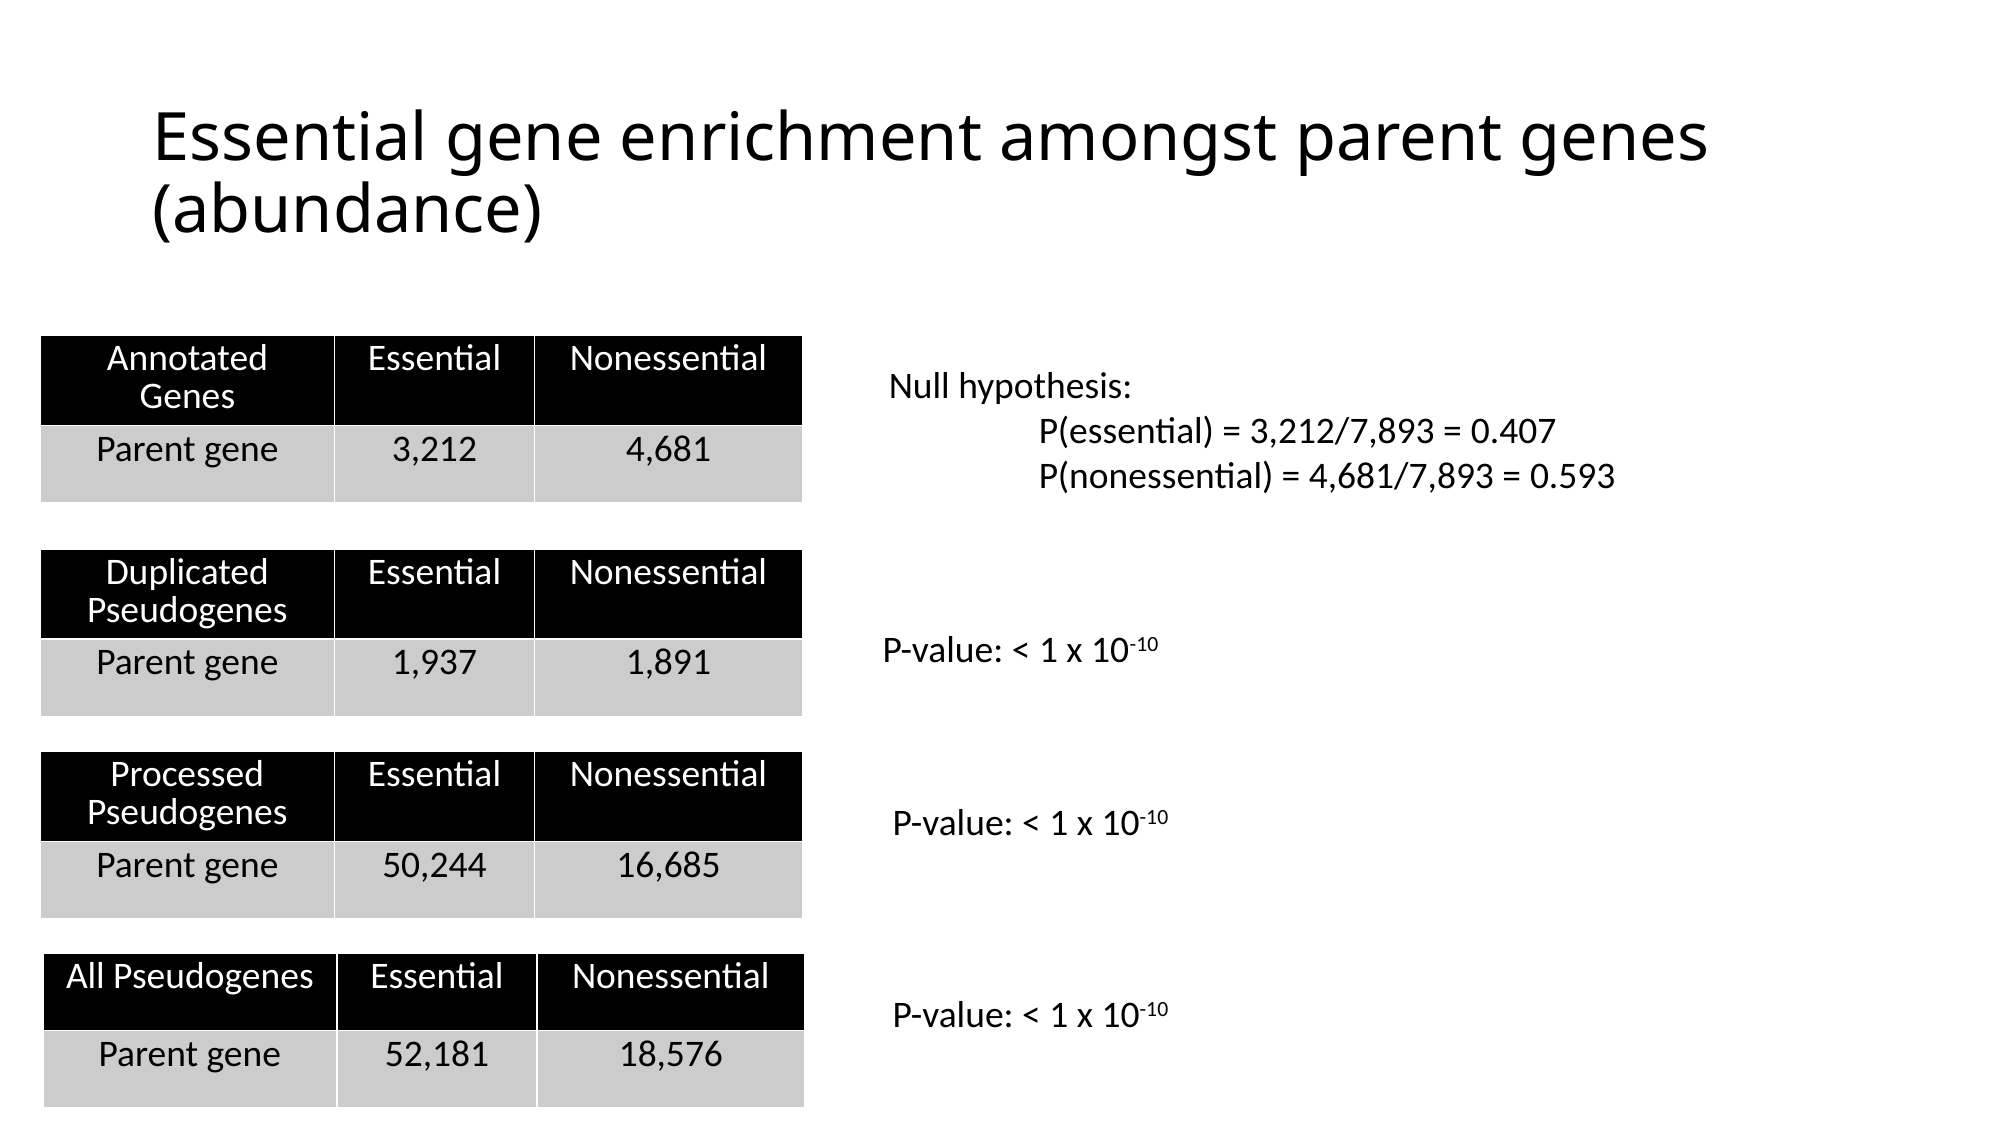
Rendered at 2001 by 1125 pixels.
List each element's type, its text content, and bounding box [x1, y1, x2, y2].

table_cell 52,181 [338, 1031, 536, 1107]
table_cell 4,681 [535, 426, 802, 502]
title Essential gene enrichment amongst parent genes (abundance) [137, 66, 1863, 284]
table_header Essential [335, 550, 534, 638]
table_header Nonessential [535, 336, 802, 425]
table_header Essential [335, 752, 534, 841]
table_header Essential [335, 336, 534, 425]
table_header Processed Pseudogenes [41, 752, 334, 841]
table_header Nonessential [535, 752, 802, 841]
table_cell 16,685 [535, 842, 802, 918]
table_header All Pseudogenes [44, 954, 336, 1030]
table_cell 3,212 [335, 426, 534, 502]
table_cell 18,576 [538, 1031, 804, 1107]
table_header Duplicated Pseudogenes [41, 550, 334, 638]
text_box Null hypothesis: P(essential) = 3,212/7,893 = 0.407 P(nonessential) = 4,681/7,893 = 0.593 [874, 353, 1863, 504]
text_box P-value: < 1 x 10-10 [877, 982, 1184, 1043]
table_cell Parent gene [44, 1031, 336, 1107]
table_cell 50,244 [335, 842, 534, 918]
table_cell Parent gene [41, 426, 334, 502]
table_cell 1,937 [335, 640, 534, 716]
table_cell Parent gene [41, 640, 334, 716]
table_cell Parent gene [41, 842, 334, 918]
table_header Essential [338, 954, 536, 1030]
text_box P-value: < 1 x 10-10 [877, 791, 1184, 851]
table_header Annotated Genes [41, 336, 334, 425]
text_box P-value: < 1 x 10-10 [867, 617, 1174, 678]
table_header Nonessential [538, 954, 804, 1030]
table_header Nonessential [535, 550, 802, 638]
table_cell 1,891 [535, 640, 802, 716]
